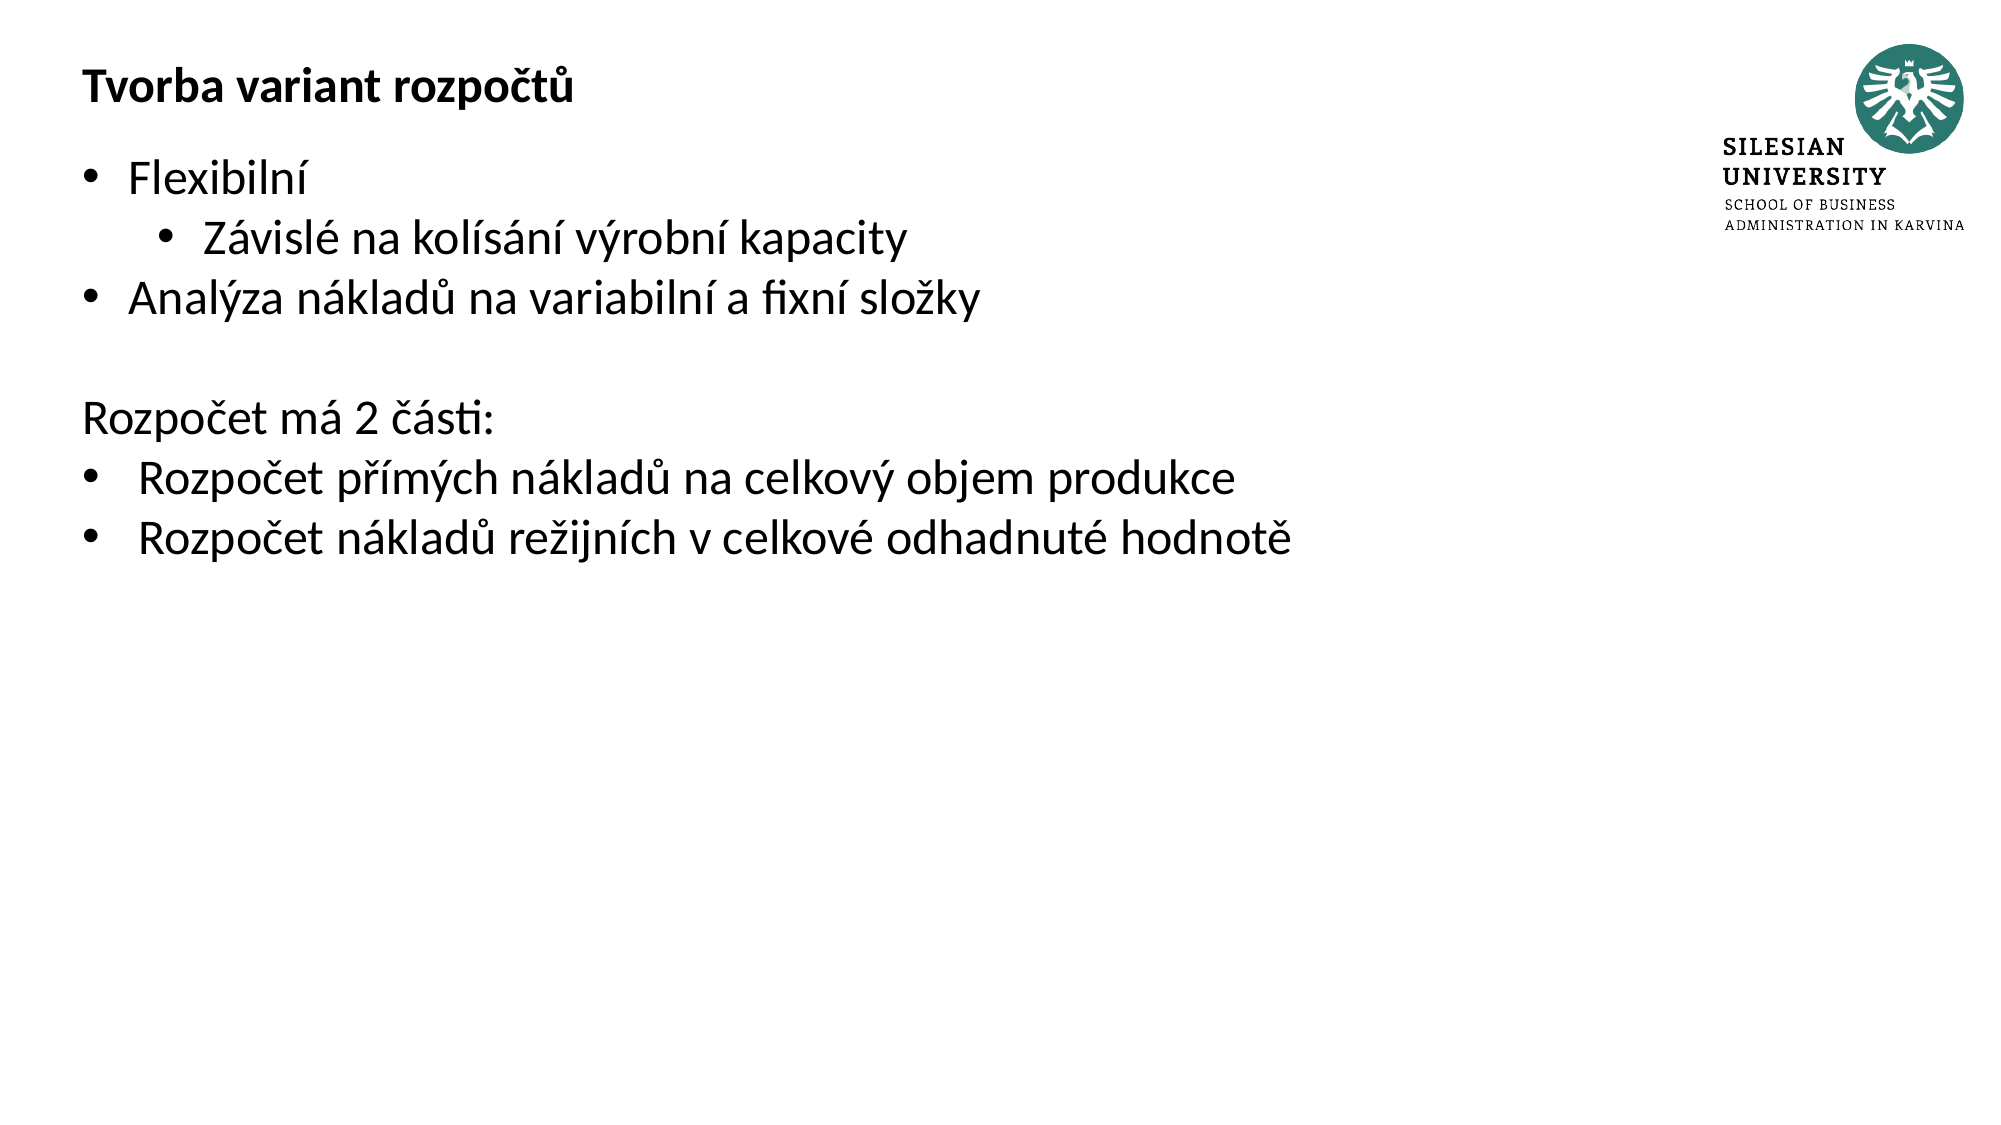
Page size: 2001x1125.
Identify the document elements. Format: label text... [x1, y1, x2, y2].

text_box Flexibilní Závislé na kolísání výrobní kapacity Analýza nákladů na variabilní a fixní složky Rozpočet má 2 části: Rozpočet přímých nákladů na celkový objem produkce Rozpočet nákladů režijních v celkové odhadnuté hodnotě [67, 137, 1676, 633]
picture [1723, 44, 1964, 230]
text_box Tvorba variant rozpočtů [67, 44, 594, 120]
text_box [41, 32, 786, 116]
